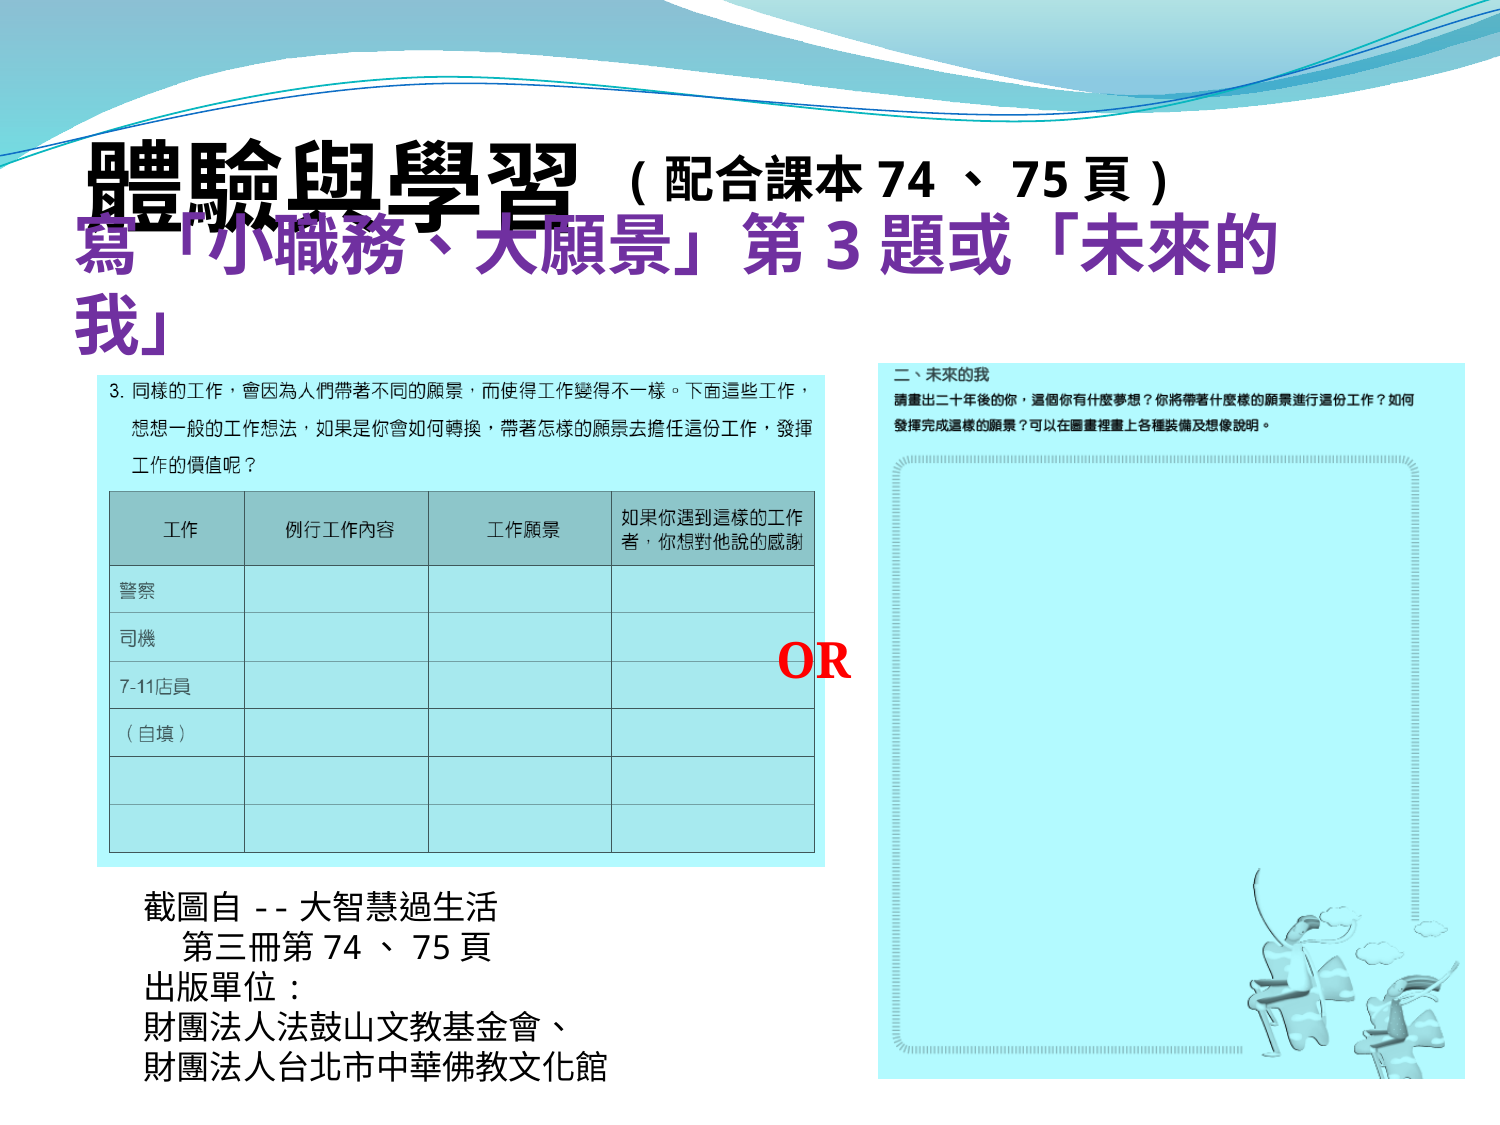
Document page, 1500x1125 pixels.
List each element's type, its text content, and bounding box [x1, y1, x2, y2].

text_box OR [831, 621, 871, 696]
picture [878, 363, 1466, 1079]
picture [97, 375, 825, 867]
text_box 寫「小職務、大願景」第3題或「未來的我」 [58, 194, 1407, 370]
text_box 體驗與學習 [70, 117, 727, 194]
text_box 截圖自--大智慧過生活 第三冊第74、75頁 出版單位: 財團法人法鼓山文教基金會、 財團法人台北市中華佛教文化館 [128, 879, 879, 1094]
text_box (配合課本74、75頁) [607, 140, 1190, 216]
